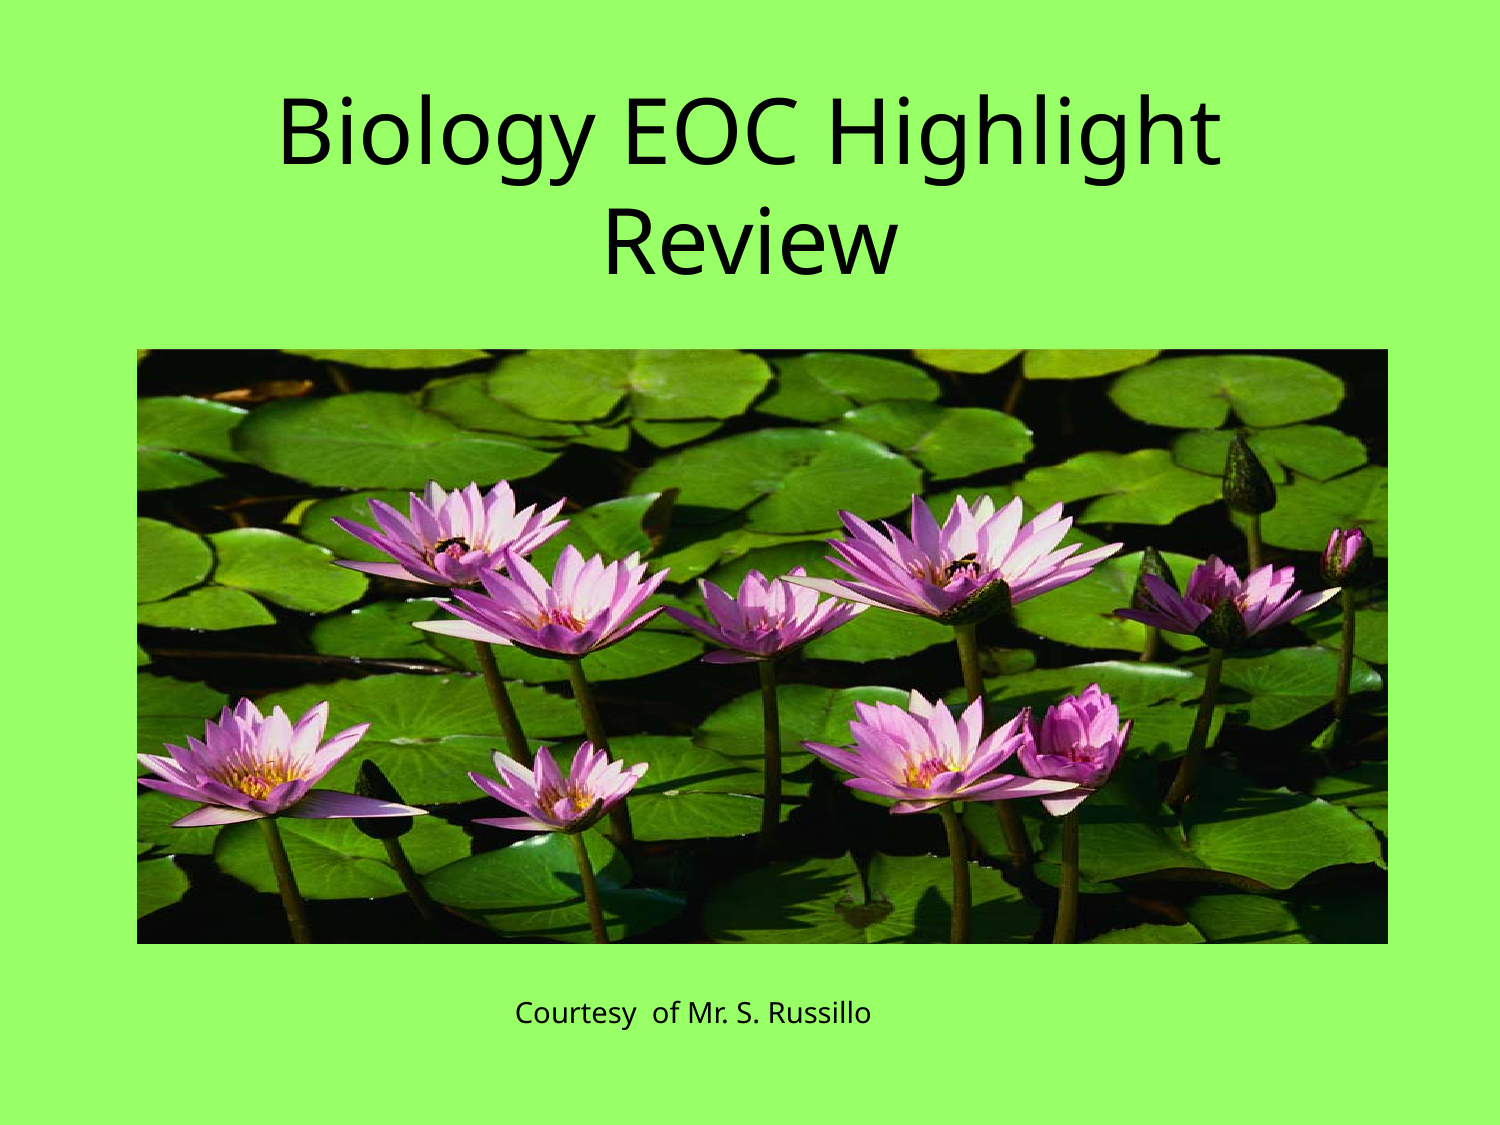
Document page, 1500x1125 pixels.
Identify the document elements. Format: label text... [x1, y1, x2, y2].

picture [137, 349, 1388, 944]
title Biology EOC Highlight Review [112, 62, 1388, 304]
text_box Courtesy of Mr. S. Russillo [500, 987, 1275, 1038]
